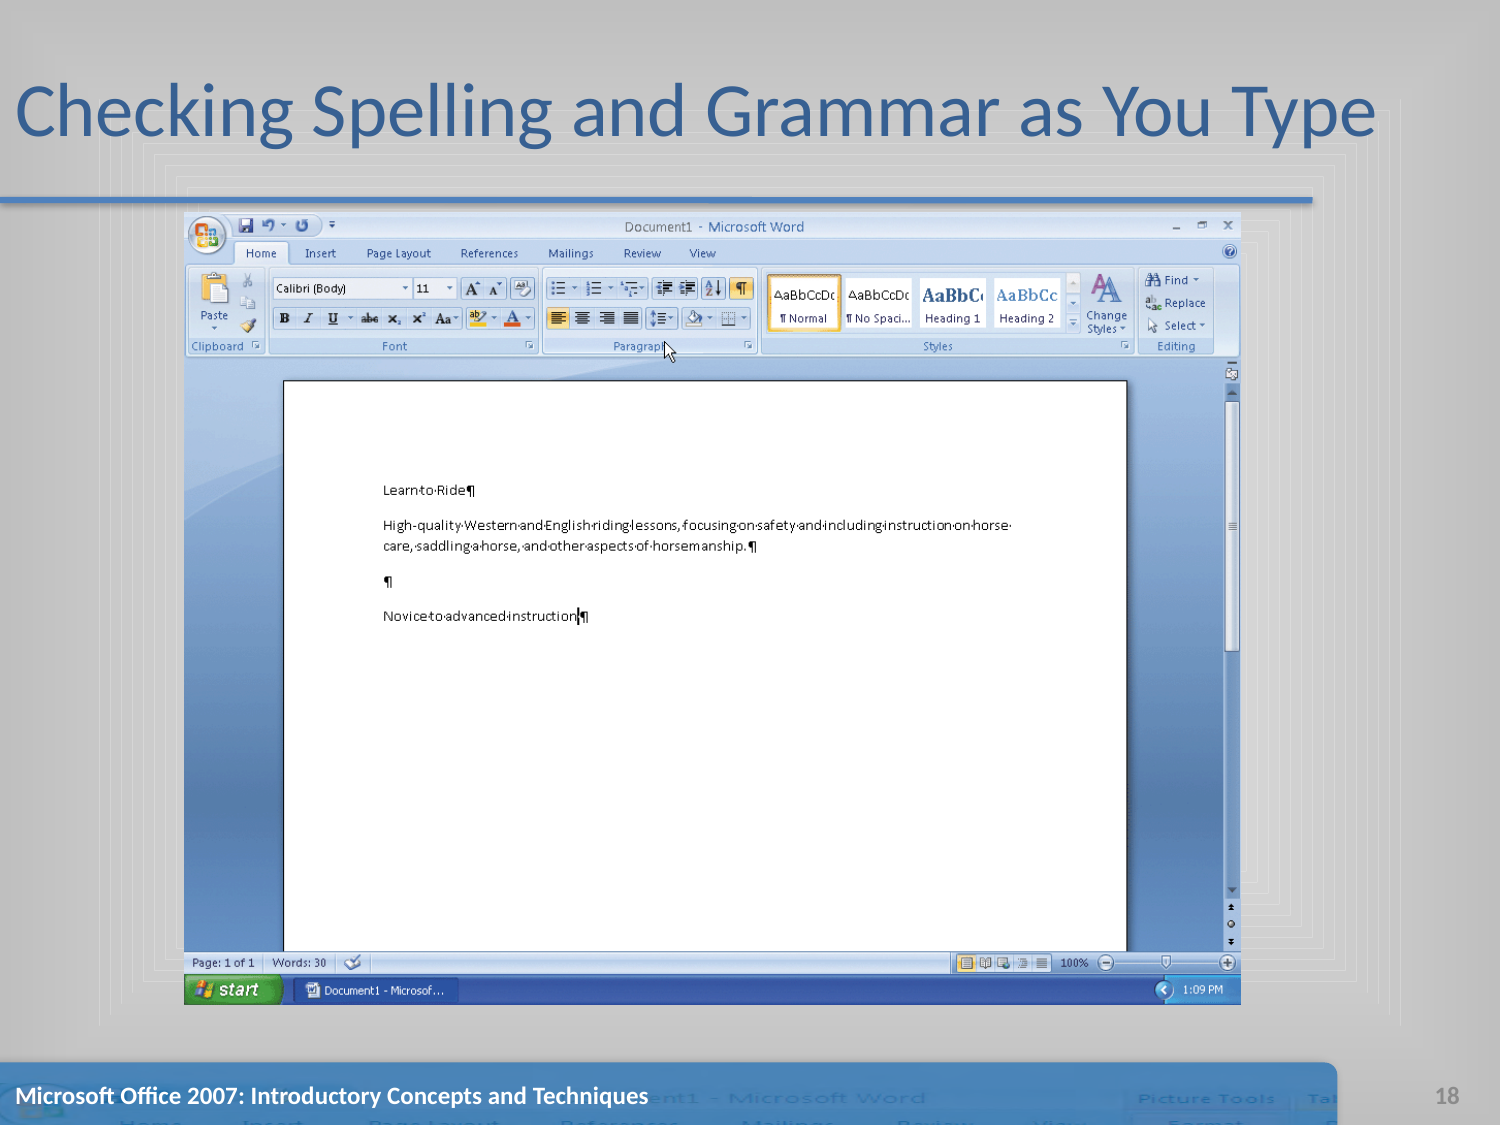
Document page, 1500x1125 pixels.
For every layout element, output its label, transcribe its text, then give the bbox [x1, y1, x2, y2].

footer Microsoft Office 2007: Introductory Concepts and Techniques [0, 1065, 1300, 1125]
title Checking Spelling and Grammar as You Type [0, 12, 1425, 200]
picture [0, 1062, 1338, 1125]
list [183, 212, 1241, 1006]
slide_number 18 [1387, 1065, 1475, 1125]
